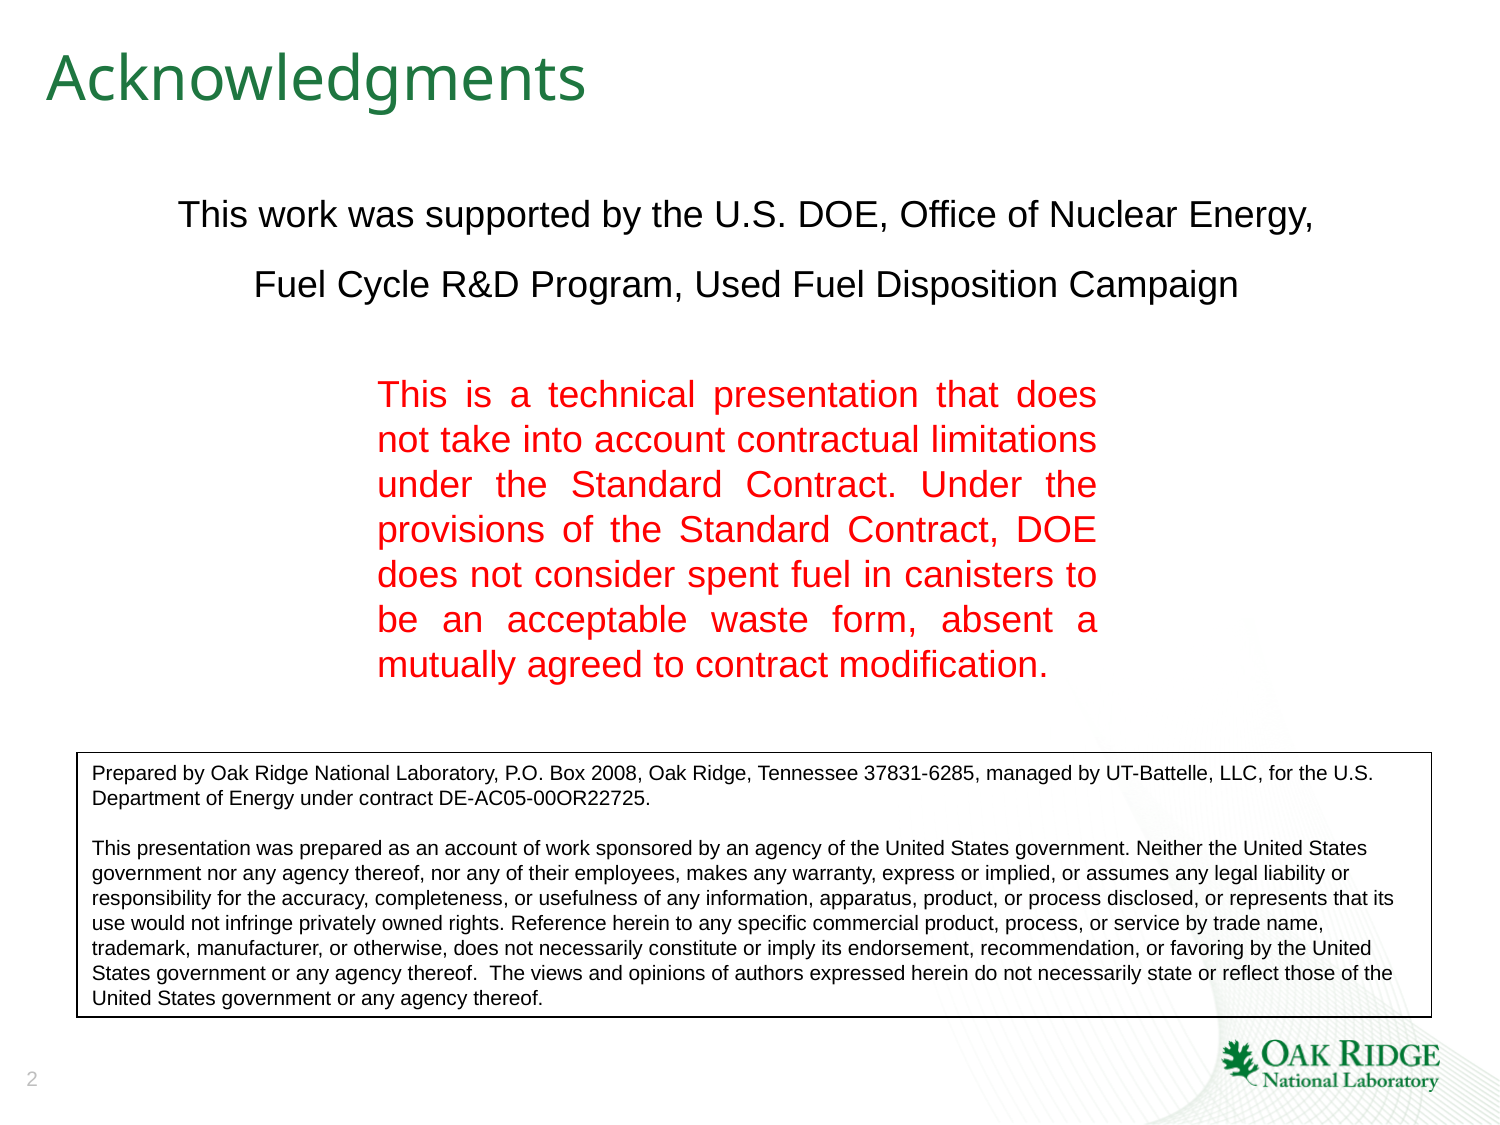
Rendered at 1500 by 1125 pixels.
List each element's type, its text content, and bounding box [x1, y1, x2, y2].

text_box This is a technical presentation that does not take into account contractual limitations under the Standard Contract. Under the provisions of the Standard Contract, DOE does not consider spent fuel in canisters to be an acceptable waste form, absent a mutually agreed to contract modification. [362, 362, 1113, 693]
picture [833, 297, 1500, 1125]
title Acknowledgments [31, 41, 1449, 124]
list This work was supported by the U.S. DOE, Office of Nuclear Energy, Fuel Cycle R&D Program, Used Fuel Disposition Campaign [37, 187, 1456, 876]
text_box Prepared by Oak Ridge National Laboratory, P.O. Box 2008, Oak Ridge, Tennessee 37831-6285, managed by UT-Battelle, LLC, for the U.S. Department of Energy under contract DE-AC05-00OR22725. This presentation was prepared as an account of work sponsored by an agency of the United States government. Neither the United States government nor any agency thereof, nor any of their employees, makes any warranty, express or implied, or assumes any legal liability or responsibility for the accuracy, completeness, or usefulness of any information, apparatus, product, or process disclosed, or represents that its use would not infringe privately owned rights. Reference herein to any specific commercial product, process, or service by trade name, trademark, manufacturer, or otherwise, does not necessarily constitute or imply its endorsement, recommendation, or favoring by the United States government or any agency thereof. The views and opinions of authors expressed herein do not necessarily state or reflect those of the United States government or any agency thereof. [77, 876, 1432, 1017]
